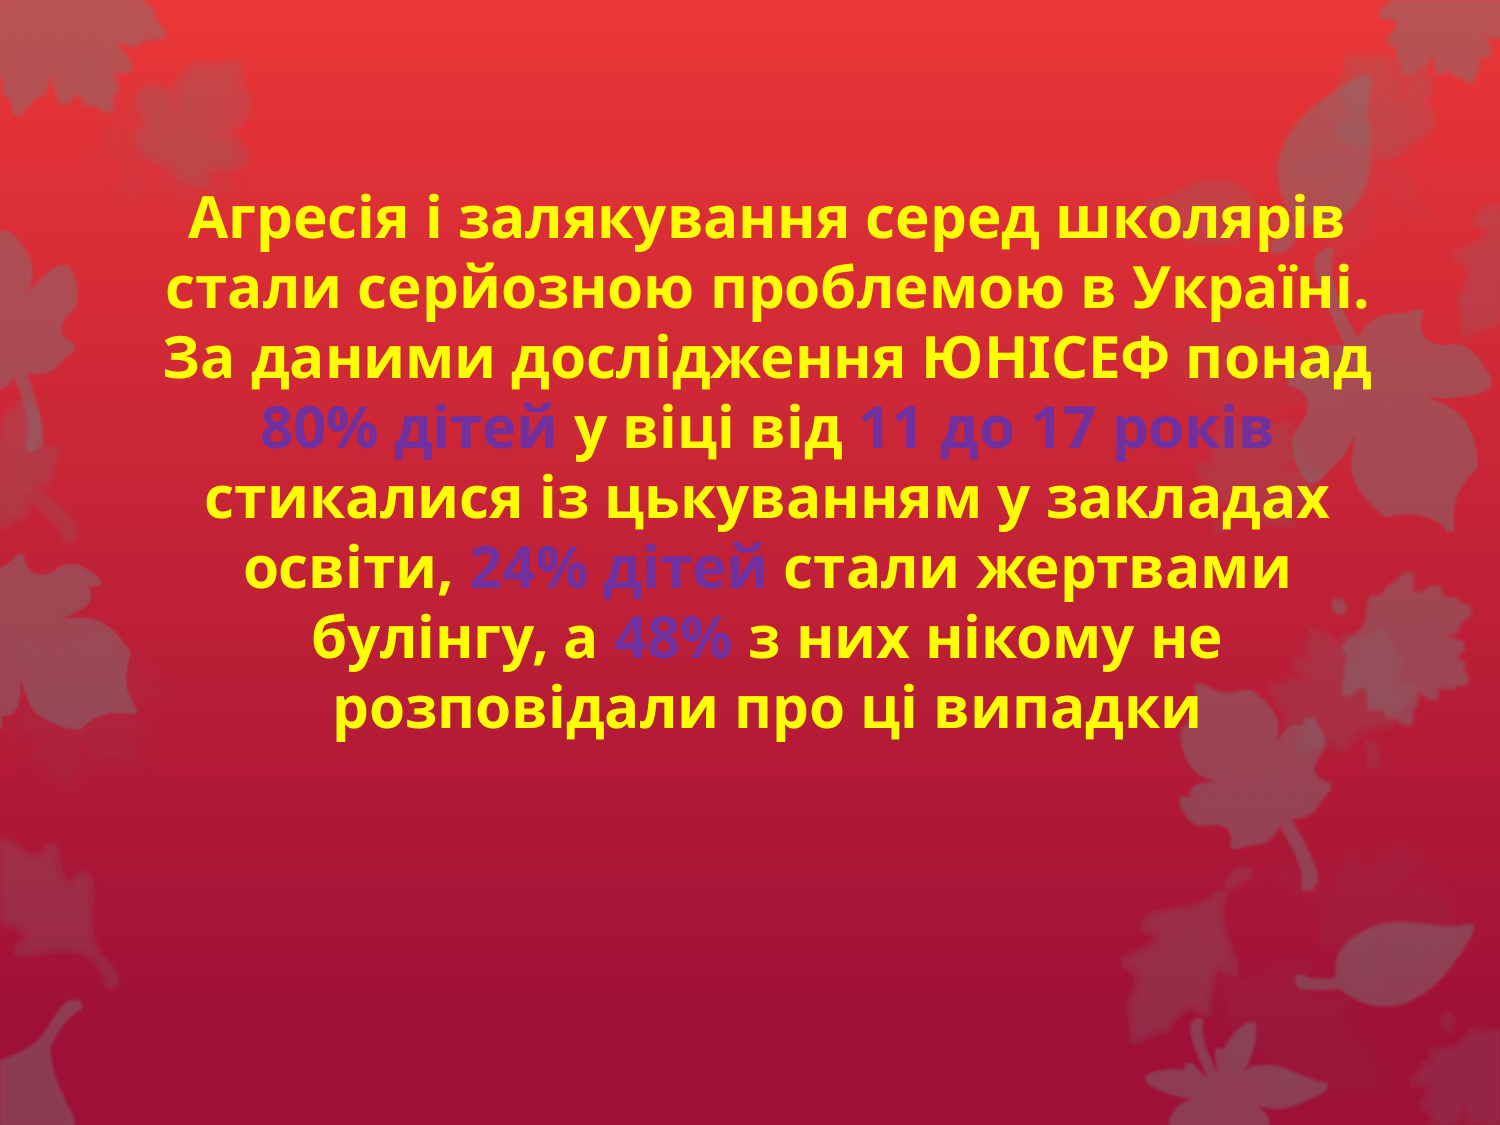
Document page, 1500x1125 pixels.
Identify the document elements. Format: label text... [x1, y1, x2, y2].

text_box Агресія і залякування серед школярів стали серйозною проблемою в Україні. За даними дослідження ЮНІСЕФ понад 80% дітей у віці від 11 до 17 років стикалися із цькуванням у закладах освіти, 24% дітей стали жертвами булінгу, а 48% з них нікому не розповідали про ці випадки [123, 172, 1412, 748]
